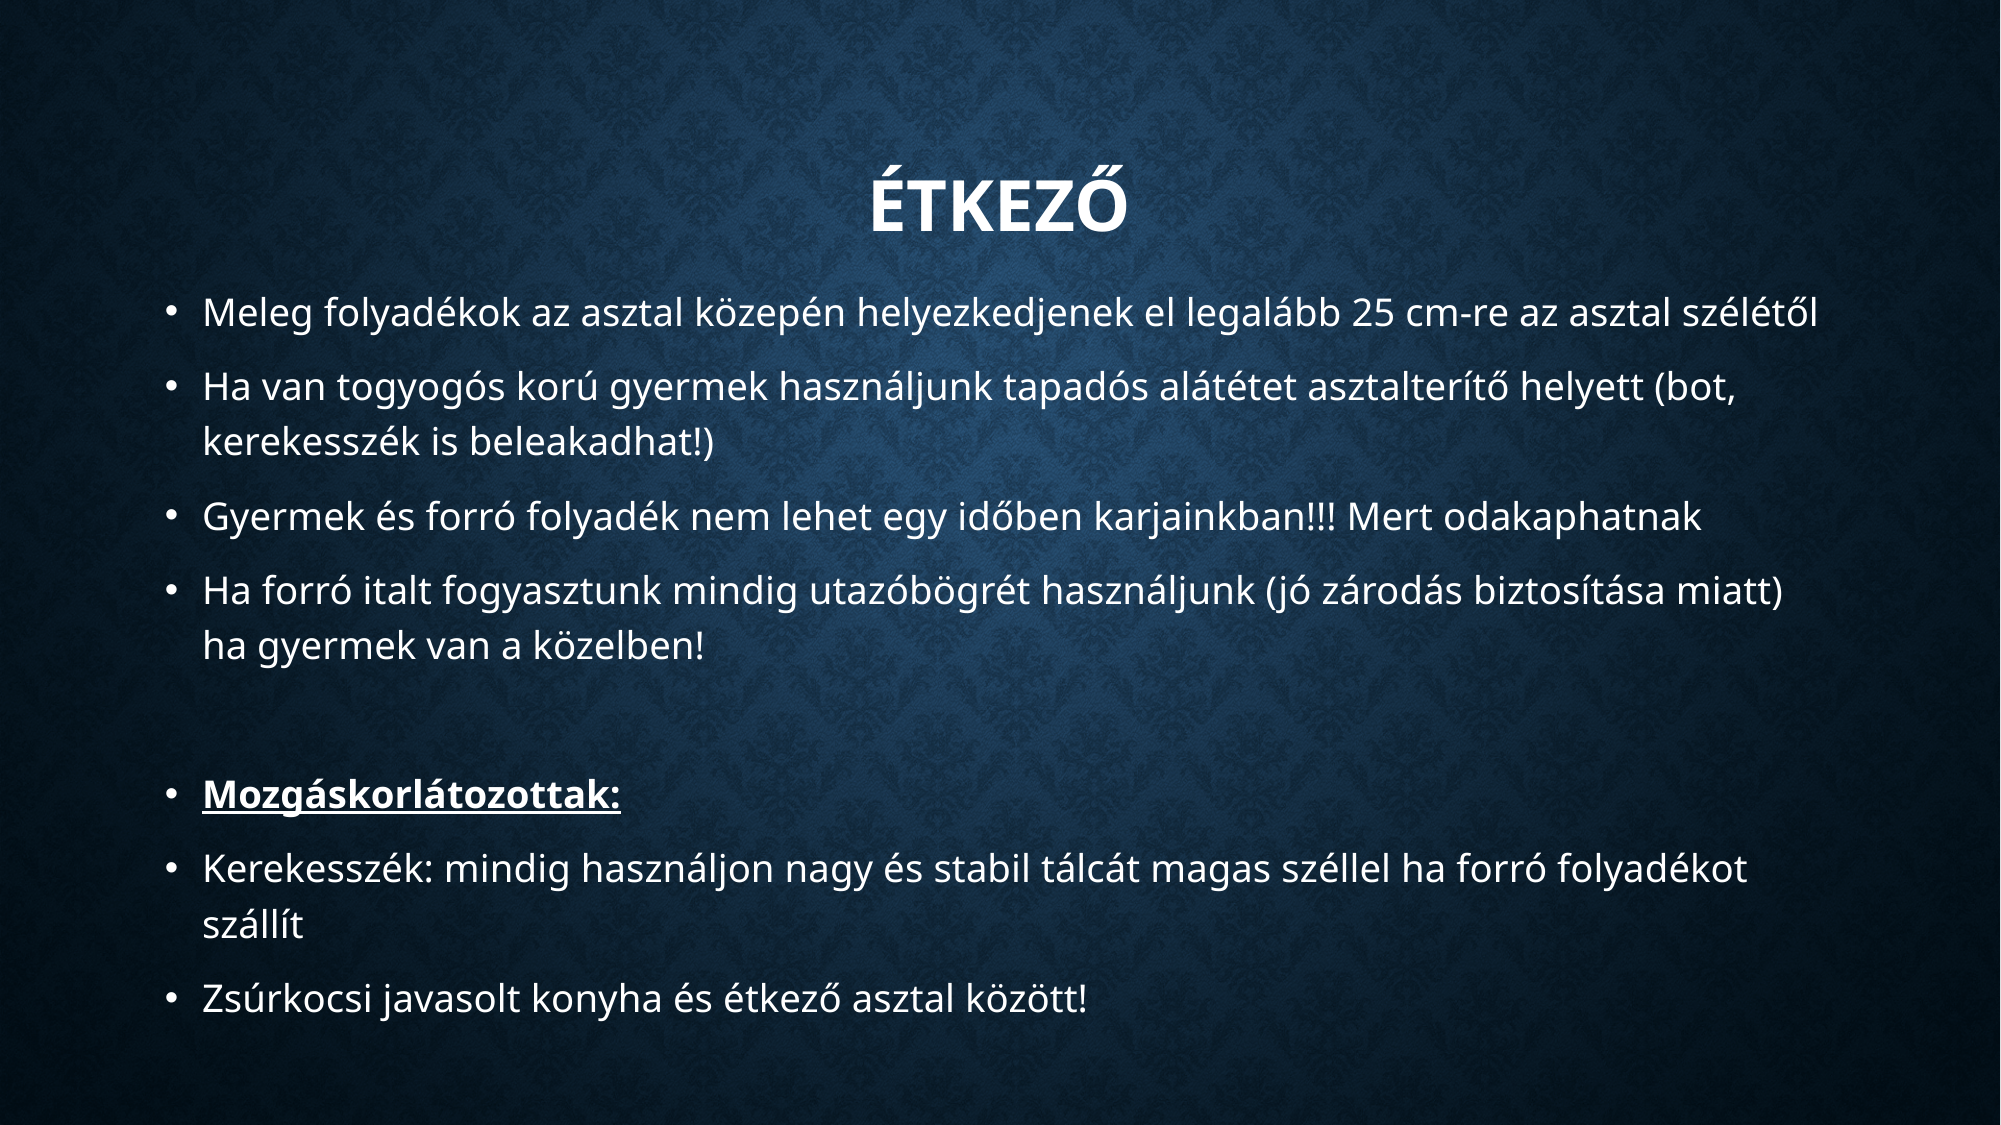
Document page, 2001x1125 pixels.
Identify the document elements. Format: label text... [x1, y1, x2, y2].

title ÉtkezŐ [149, 99, 1849, 270]
list Meleg folyadékok az asztal közepén helyezkedjenek el legalább 25 cm-re az asztal szélétől Ha van togyogós korú gyermek használjunk tapadós alátétet asztalterítő helyett (bot, kerekesszék is beleakadhat!) Gyermek és forró folyadék nem lehet egy időben karjainkban!!! Mert odakaphatnak Ha forró italt fogyasztunk mindig utazóbögrét használjunk (jó zárodás biztosítása miatt) ha gyermek van a közelben! Mozgáskorlátozottak: Kerekesszék: mindig használjon nagy és stabil tálcát magas széllel ha forró folyadékot szállít Zsúrkocsi javasolt konyha és étkező asztal között! [149, 270, 1849, 1072]
